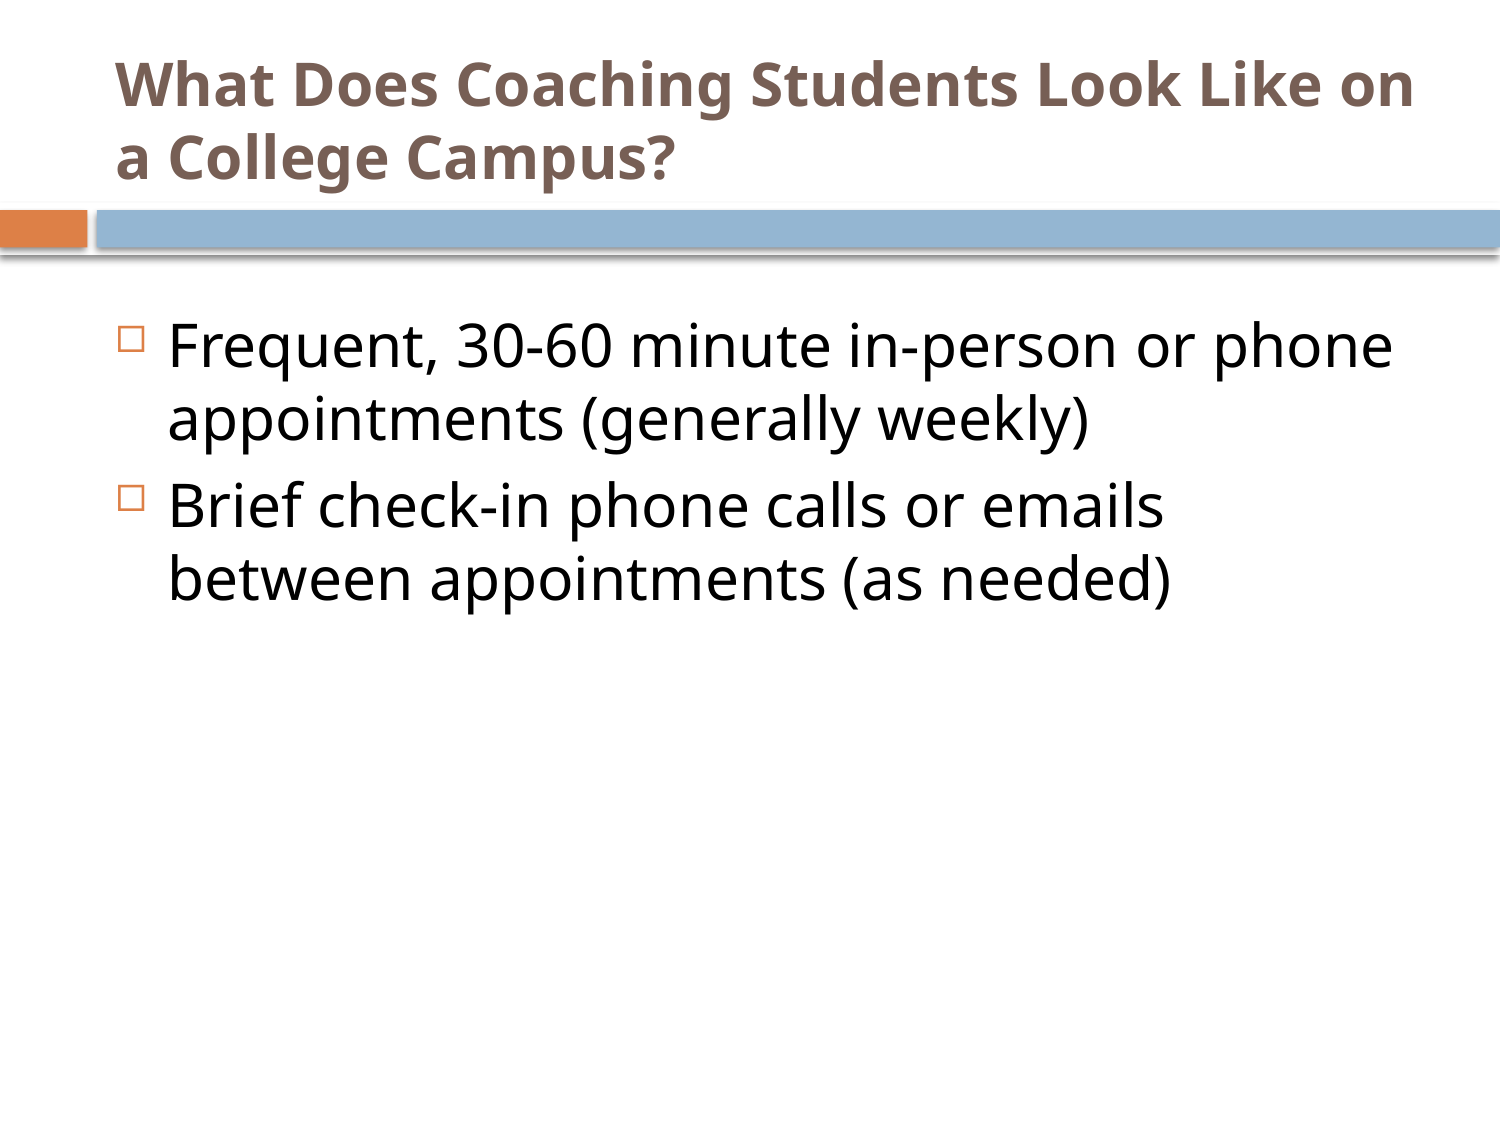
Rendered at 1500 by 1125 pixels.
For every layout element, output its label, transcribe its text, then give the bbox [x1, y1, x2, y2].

title What Does Coaching Students Look Like on a College Campus? [100, 37, 1438, 200]
list Frequent, 30-60 minute in-person or phone appointments (generally weekly) Brief check-in phone calls or emails between appointments (as needed) [100, 299, 1438, 1038]
